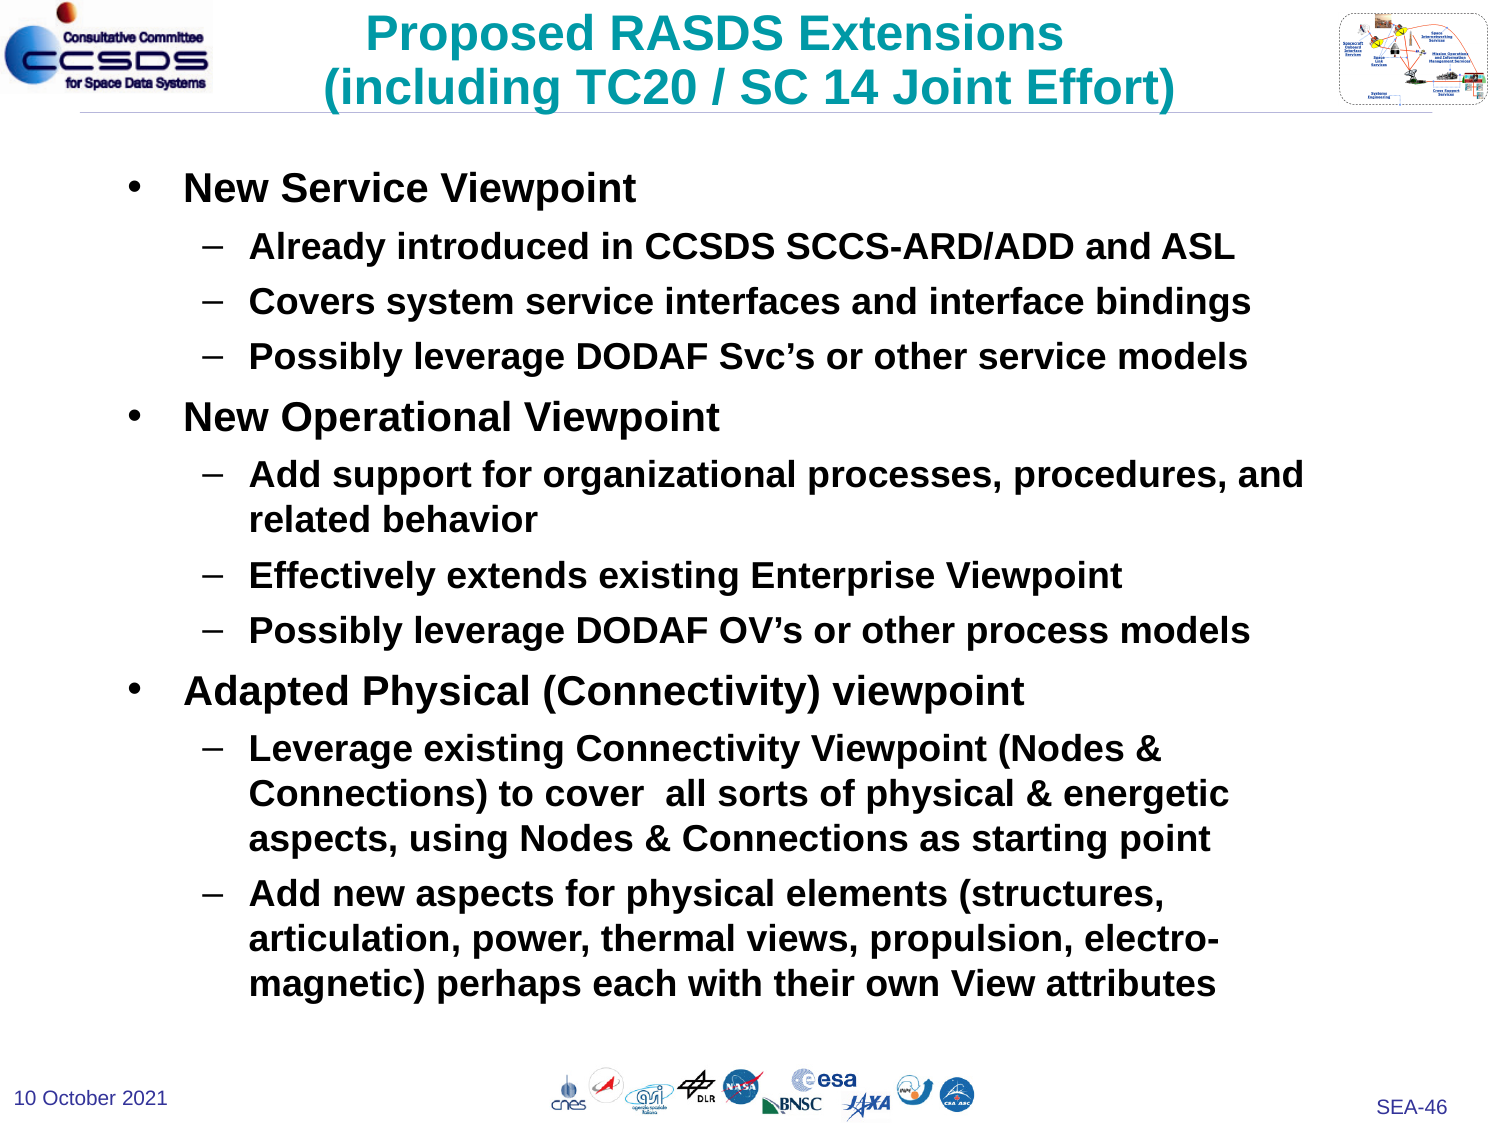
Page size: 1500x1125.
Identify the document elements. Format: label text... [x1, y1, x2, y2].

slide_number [0, 1074, 285, 1120]
text_box New Service Viewpoint Already introduced in CCSDS SCCS-ARD/ADD and ASL Covers system service interfaces and interface bindings Possibly leverage DODAF Svc’s or other service models New Operational Viewpoint Add support for organizational processes, procedures, and related behavior Effectively extends existing Enterprise Viewpoint Possibly leverage DODAF OV’s or other process models Adapted Physical (Connectivity) viewpoint Leverage existing Connectivity Viewpoint (Nodes & Connections) to cover all sorts of physical & energetic aspects, using Nodes & Connections as starting point Add new aspects for physical elements (structures, articulation, power, thermal views, propulsion, electro-magnetic) perhaps each with their own View attributes [112, 153, 1388, 927]
picture [0, 0, 112, 94]
picture [1388, 12, 1488, 106]
text_box Proposed RASDS Extensions (including TC20 / SC 14 Joint Effort) [112, 0, 1388, 153]
picture [549, 1064, 975, 1125]
